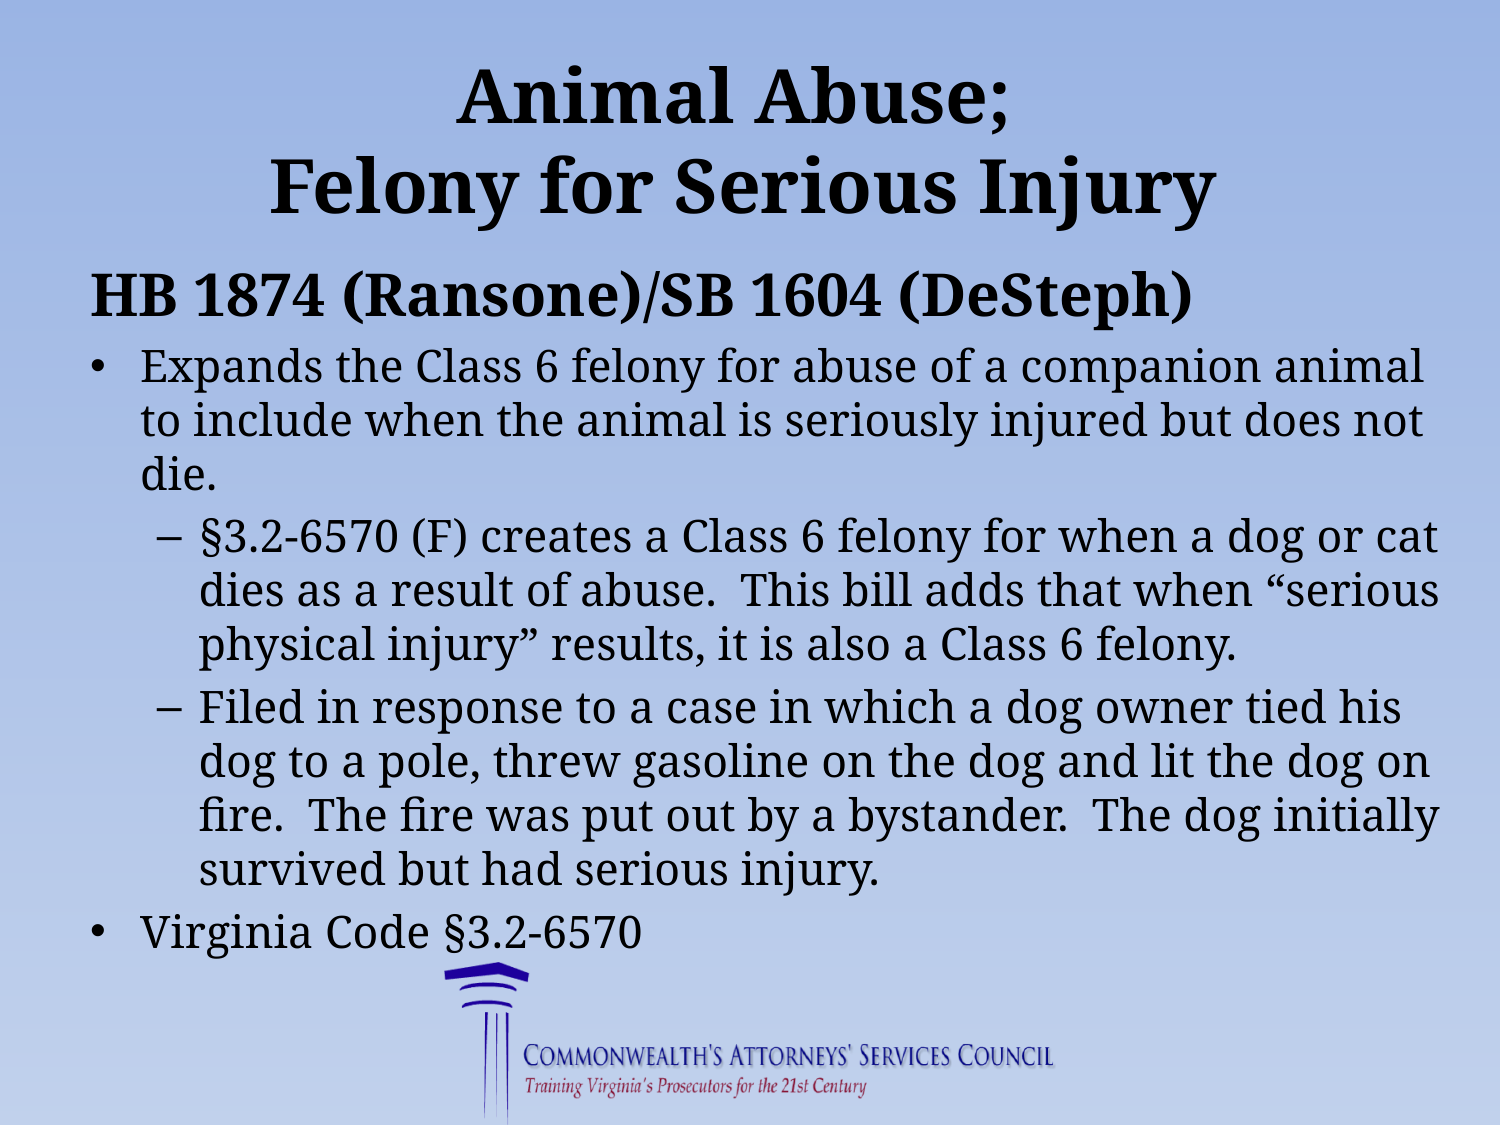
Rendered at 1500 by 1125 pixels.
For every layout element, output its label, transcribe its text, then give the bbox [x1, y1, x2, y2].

list HB 1874 (Ransone)/SB 1604 (DeSteph) Expands the Class 6 felony for abuse of a companion animal to include when the animal is seriously injured but does not die. §3.2-6570 (F) creates a Class 6 felony for when a dog or cat dies as a result of abuse. This bill adds that when “serious physical injury” results, it is also a Class 6 felony. Filed in response to a case in which a dog owner tied his dog to a pole, threw gasoline on the dog and lit the dog on fire. The fire was put out by a bystander. The dog initially survived but had serious injury. Virginia Code §3.2-6570 [75, 249, 1463, 1025]
picture [444, 1025, 1056, 1125]
title Animal Abuse; Felony for Serious Injury [24, 45, 1463, 233]
